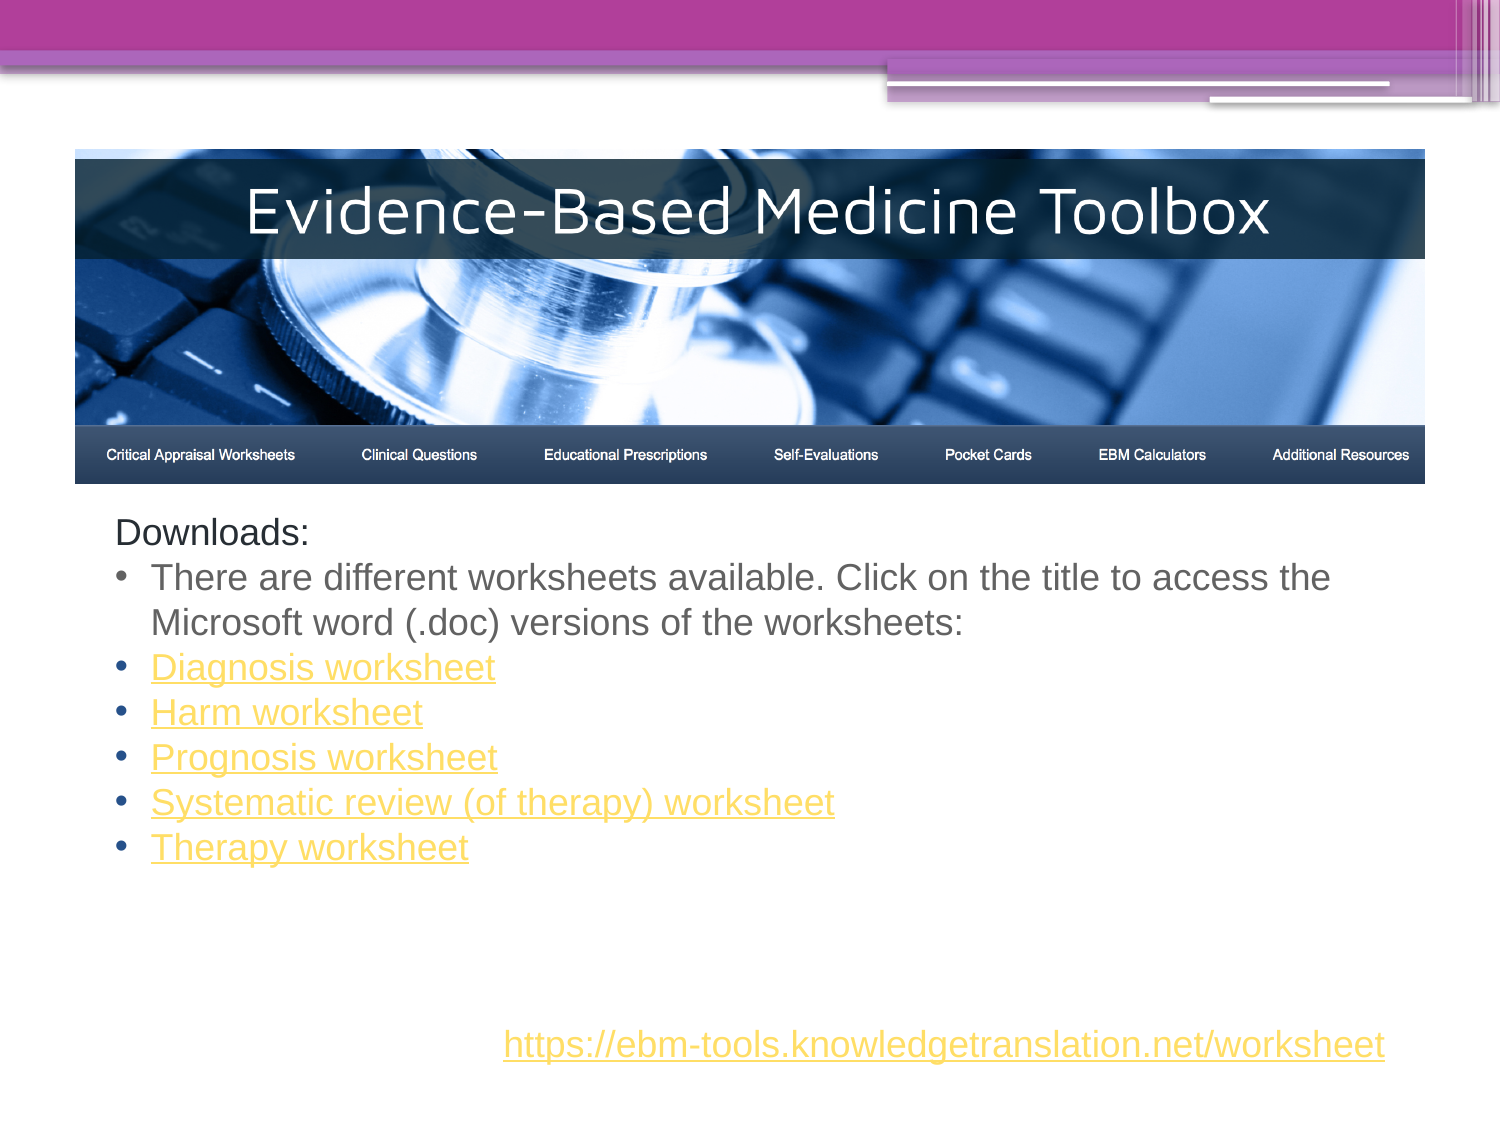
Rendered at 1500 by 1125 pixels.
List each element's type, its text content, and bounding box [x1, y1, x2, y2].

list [74, 148, 1426, 484]
text_box Downloads: There are different worksheets available. Click on the title to access the Microsoft word (.doc) versions of the worksheets: Diagnosis worksheet Harm worksheet Prognosis worksheet Systematic review (of therapy) worksheet Therapy worksheet [100, 500, 1425, 965]
text_box https://ebm-tools.knowledgetranslation.net/worksheet [488, 1012, 1500, 1073]
